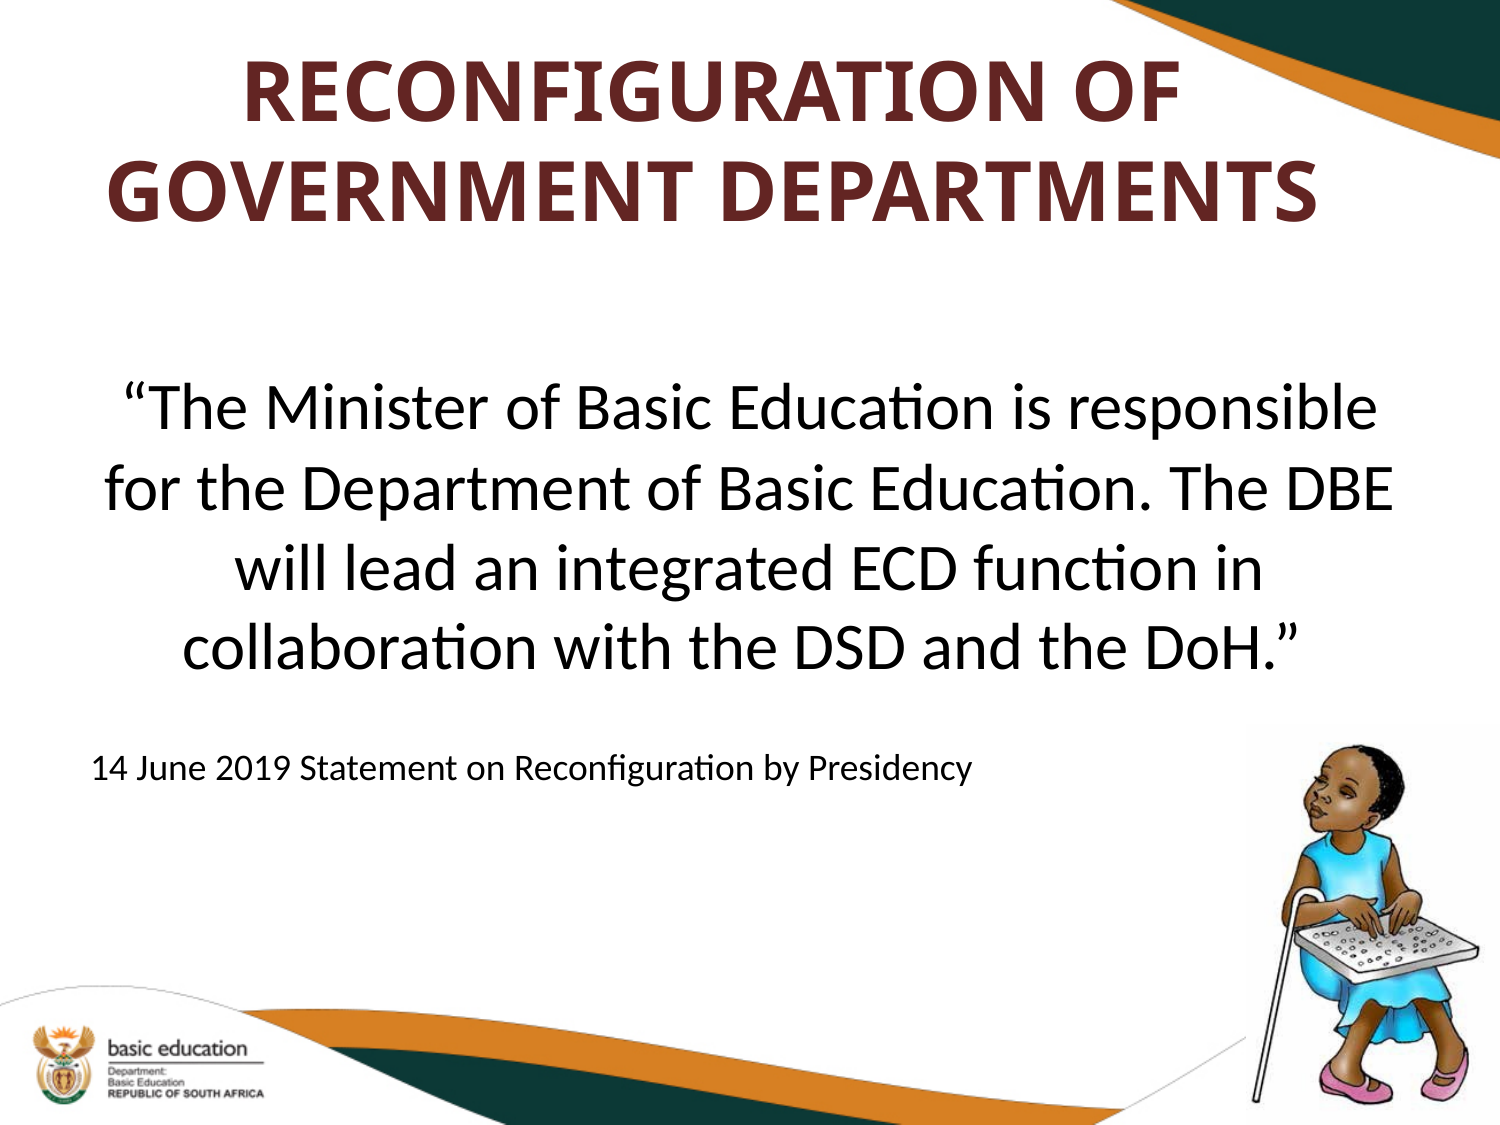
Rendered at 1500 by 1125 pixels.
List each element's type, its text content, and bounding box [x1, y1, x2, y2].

list “The Minister of Basic Education is responsible for the Department of Basic Education. The DBE will lead an integrated ECD function in collaboration with the DSD and the DoH.” 14 June 2019 Statement on Reconfiguration by Presidency [75, 262, 1425, 1005]
picture [0, 0, 1500, 1125]
title RECONFIGURATION OF GOVERNMENT DEPARTMENTS [0, 42, 1425, 233]
